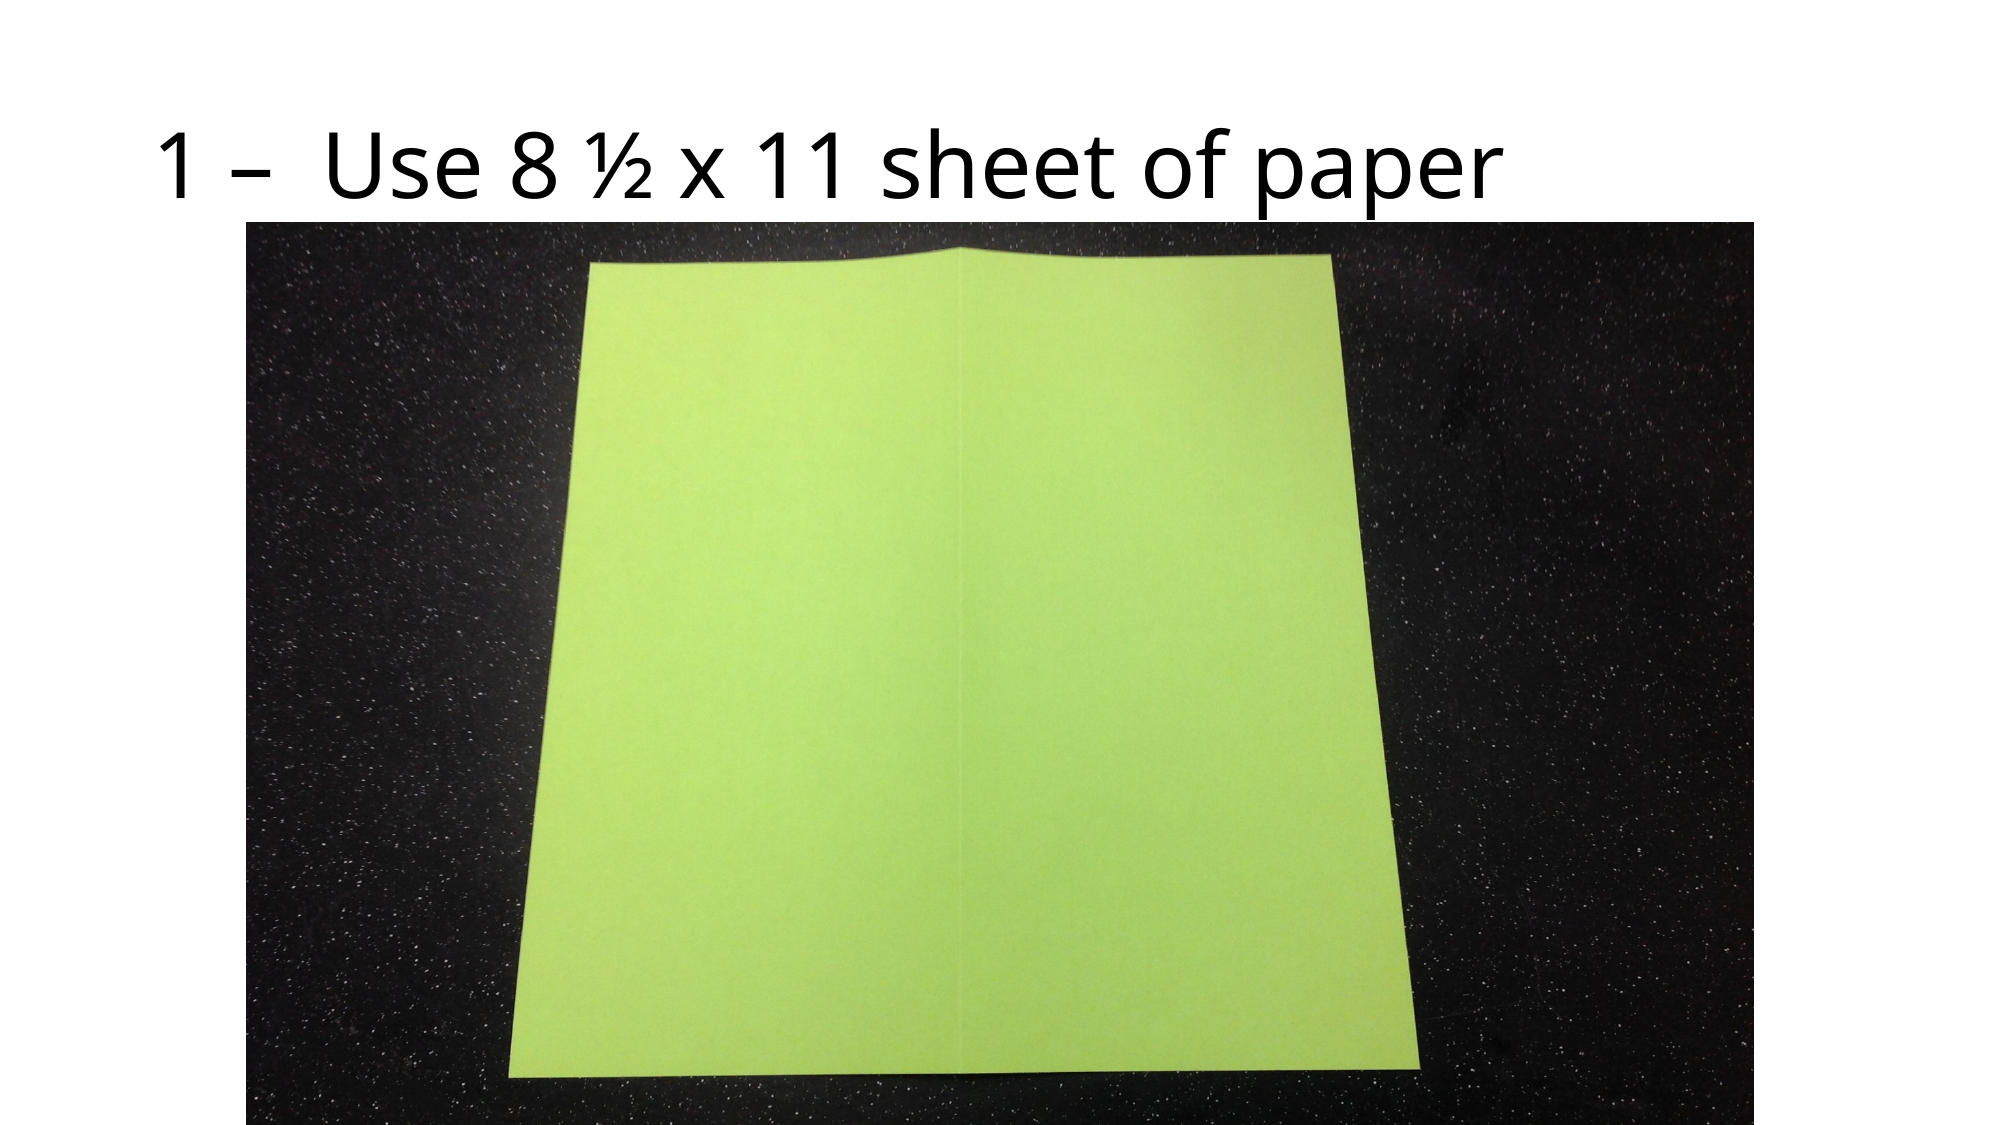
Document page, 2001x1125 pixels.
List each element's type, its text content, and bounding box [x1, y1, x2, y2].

title 1 – Use 8 ½ x 11 sheet of paper [137, 59, 1863, 278]
picture [246, 222, 1754, 1125]
